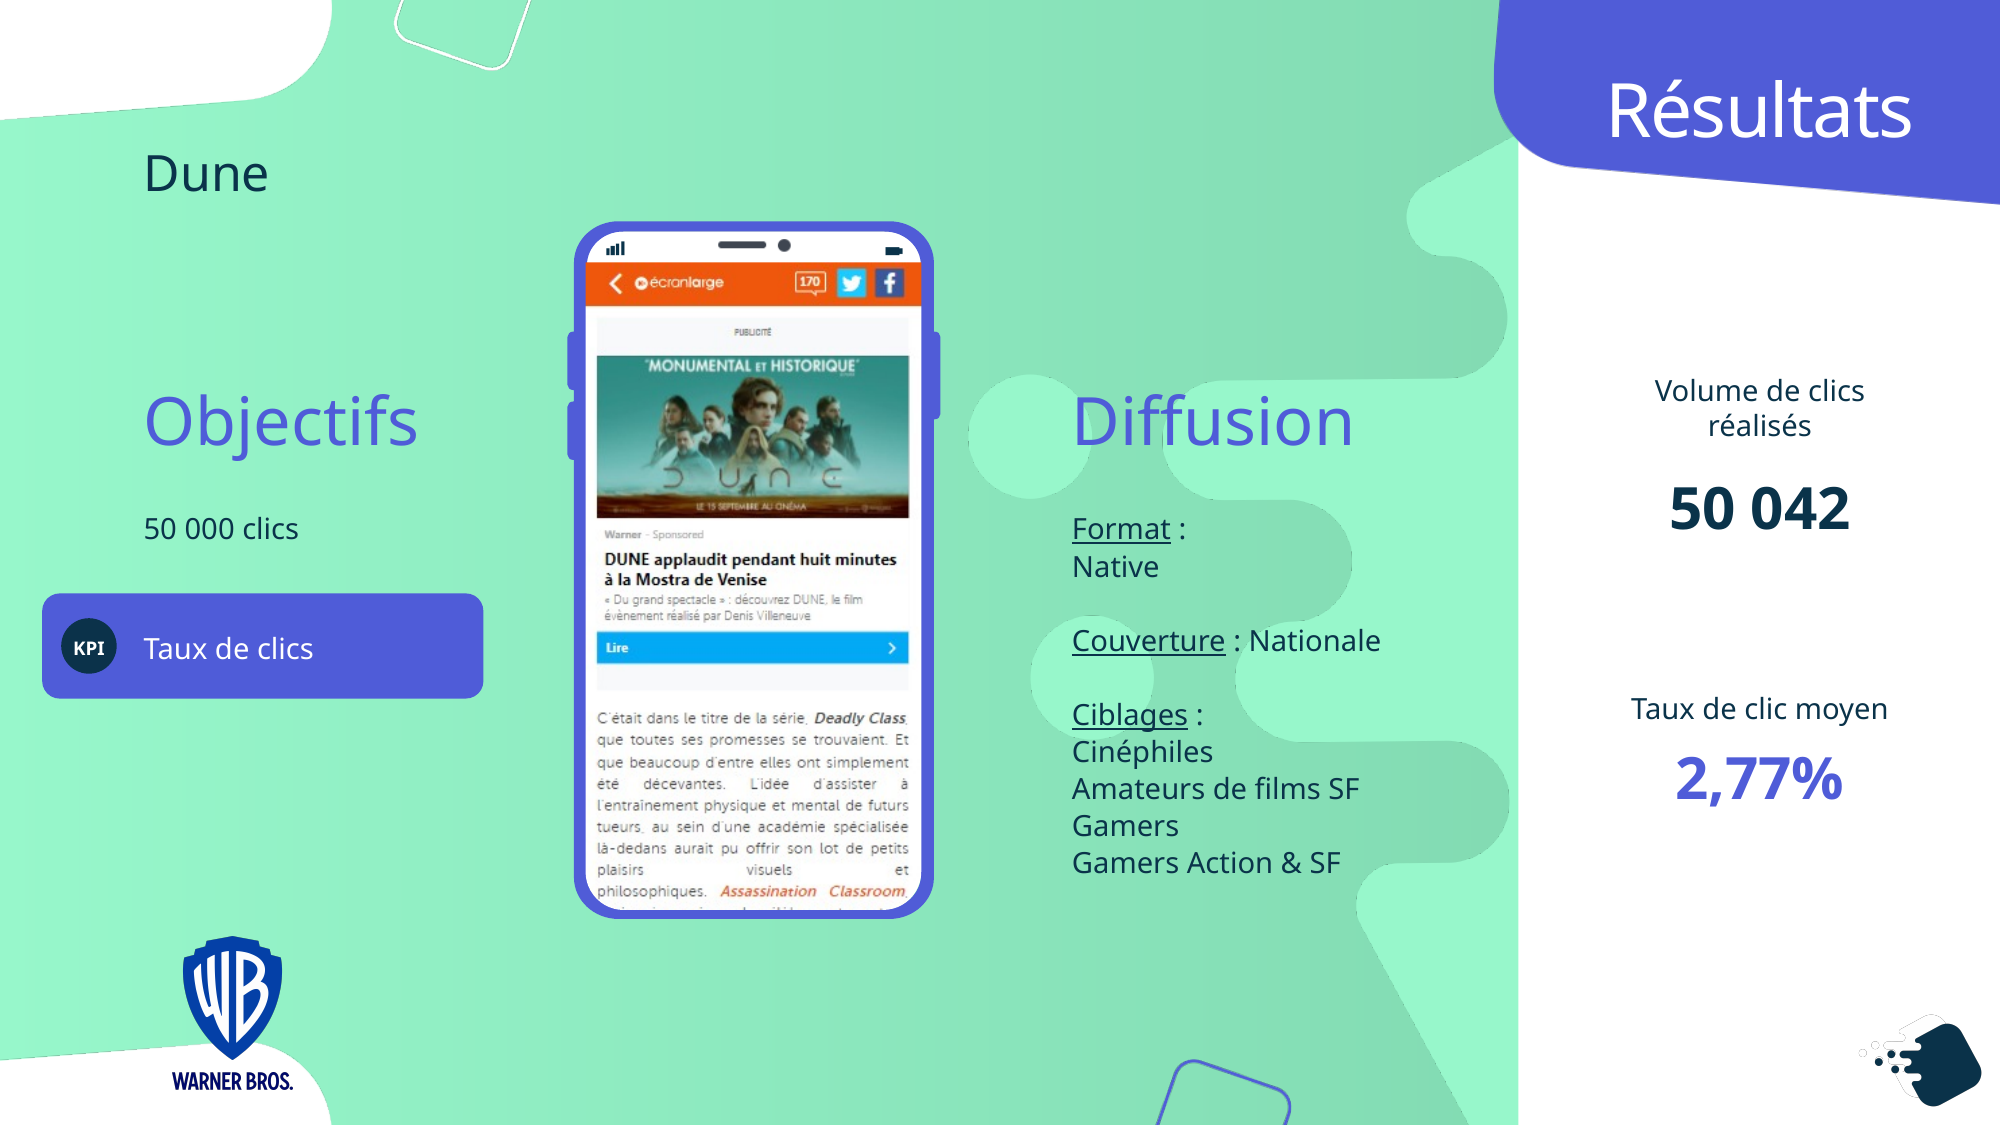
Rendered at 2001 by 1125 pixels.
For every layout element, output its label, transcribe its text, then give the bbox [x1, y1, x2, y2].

picture [0, 0, 332, 123]
text_box 50 042 [1580, 463, 1939, 549]
text_box Volume de clics réalisés [1542, 364, 1978, 450]
picture [0, 936, 332, 1125]
text_box Taux de clics [128, 622, 410, 673]
picture [569, 390, 573, 402]
picture [569, 0, 2000, 1125]
text_box Taux de clic moyen [1587, 683, 1932, 733]
picture [392, 0, 539, 73]
text_box 50 000 clics [128, 503, 473, 554]
text_box Dune [128, 134, 612, 210]
text_box 2,77% [1629, 733, 1891, 819]
text_box Format : Native Couverture : Nationale Ciblages : Cinéphiles Amateurs de films SF Gamers Gamers Action & SF [1057, 503, 1482, 887]
picture [1846, 1002, 1994, 1119]
